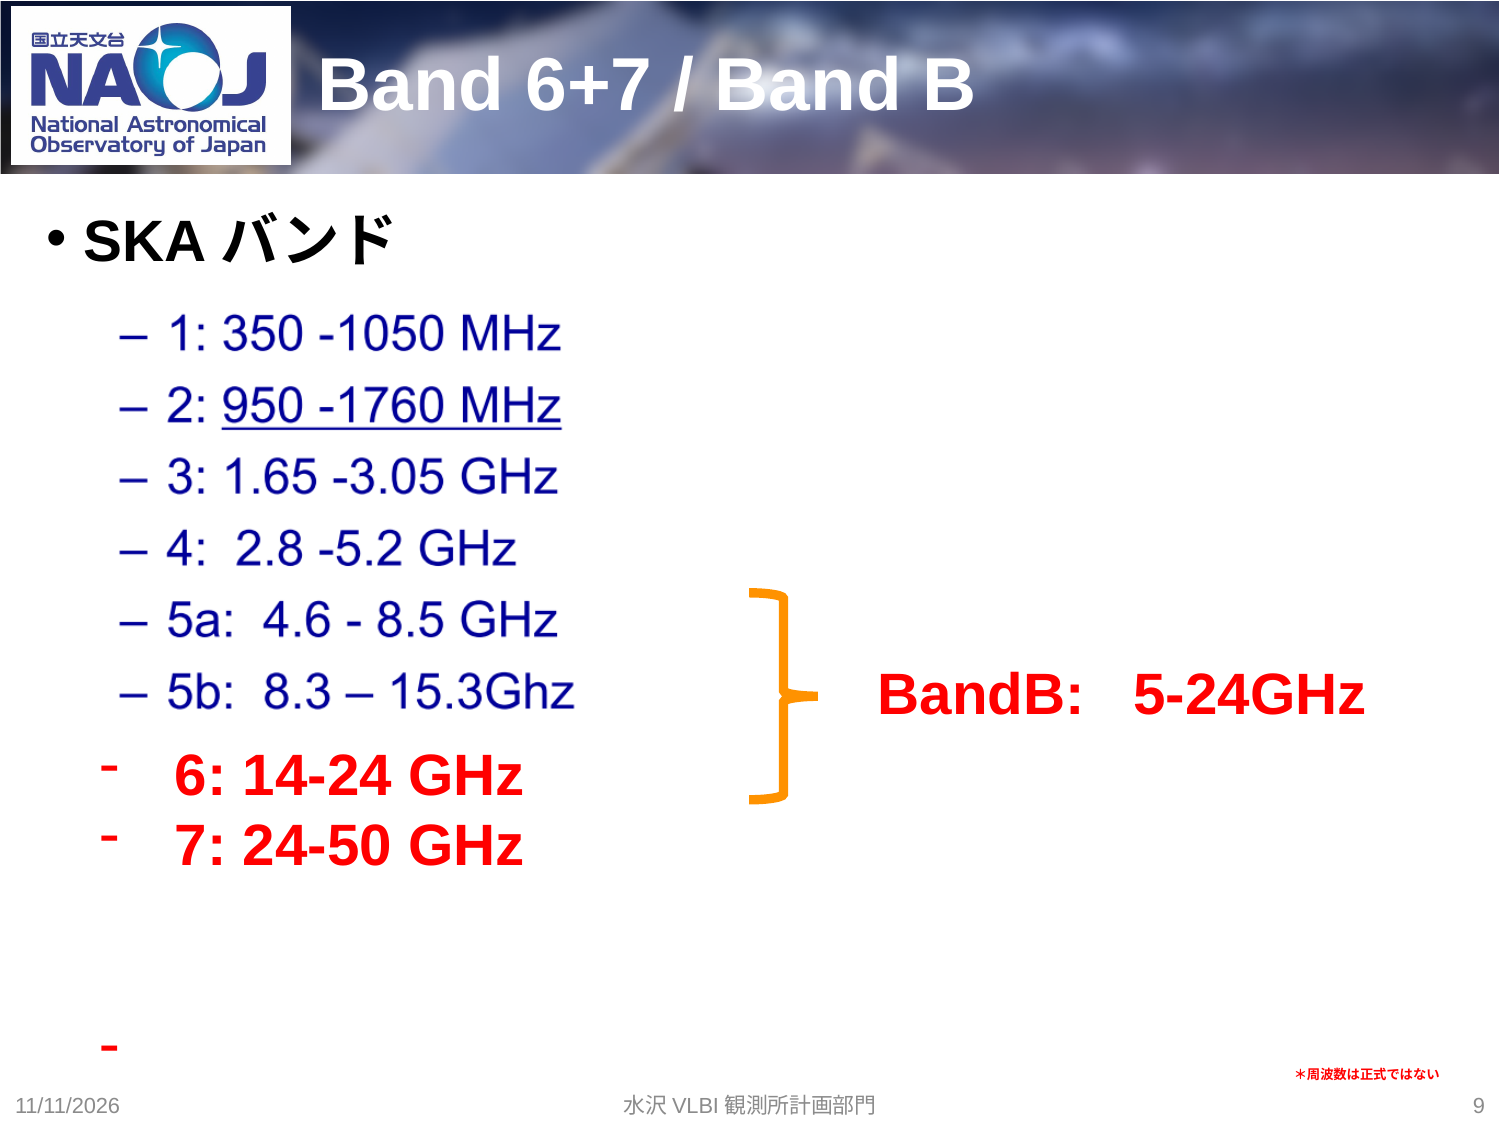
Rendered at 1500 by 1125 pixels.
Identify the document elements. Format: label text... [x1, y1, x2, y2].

text_box 6: 14-24 GHz 7: 24-50 GHz [84, 729, 540, 1095]
text_box [749, 592, 818, 801]
text_box BandB: 5-24GHz [863, 648, 1468, 734]
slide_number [0, 1085, 338, 1125]
slide_number 9 [1162, 1085, 1500, 1125]
title Band 6+7 / Band B [302, 0, 1500, 172]
picture [114, 296, 614, 735]
footer 水沢VLBI観測所計画部門 [496, 1085, 1004, 1125]
list SKAバンド [31, 195, 1468, 1042]
text_box ＊周波数は正式ではない [1279, 1056, 1455, 1099]
picture [0, 1, 1499, 174]
